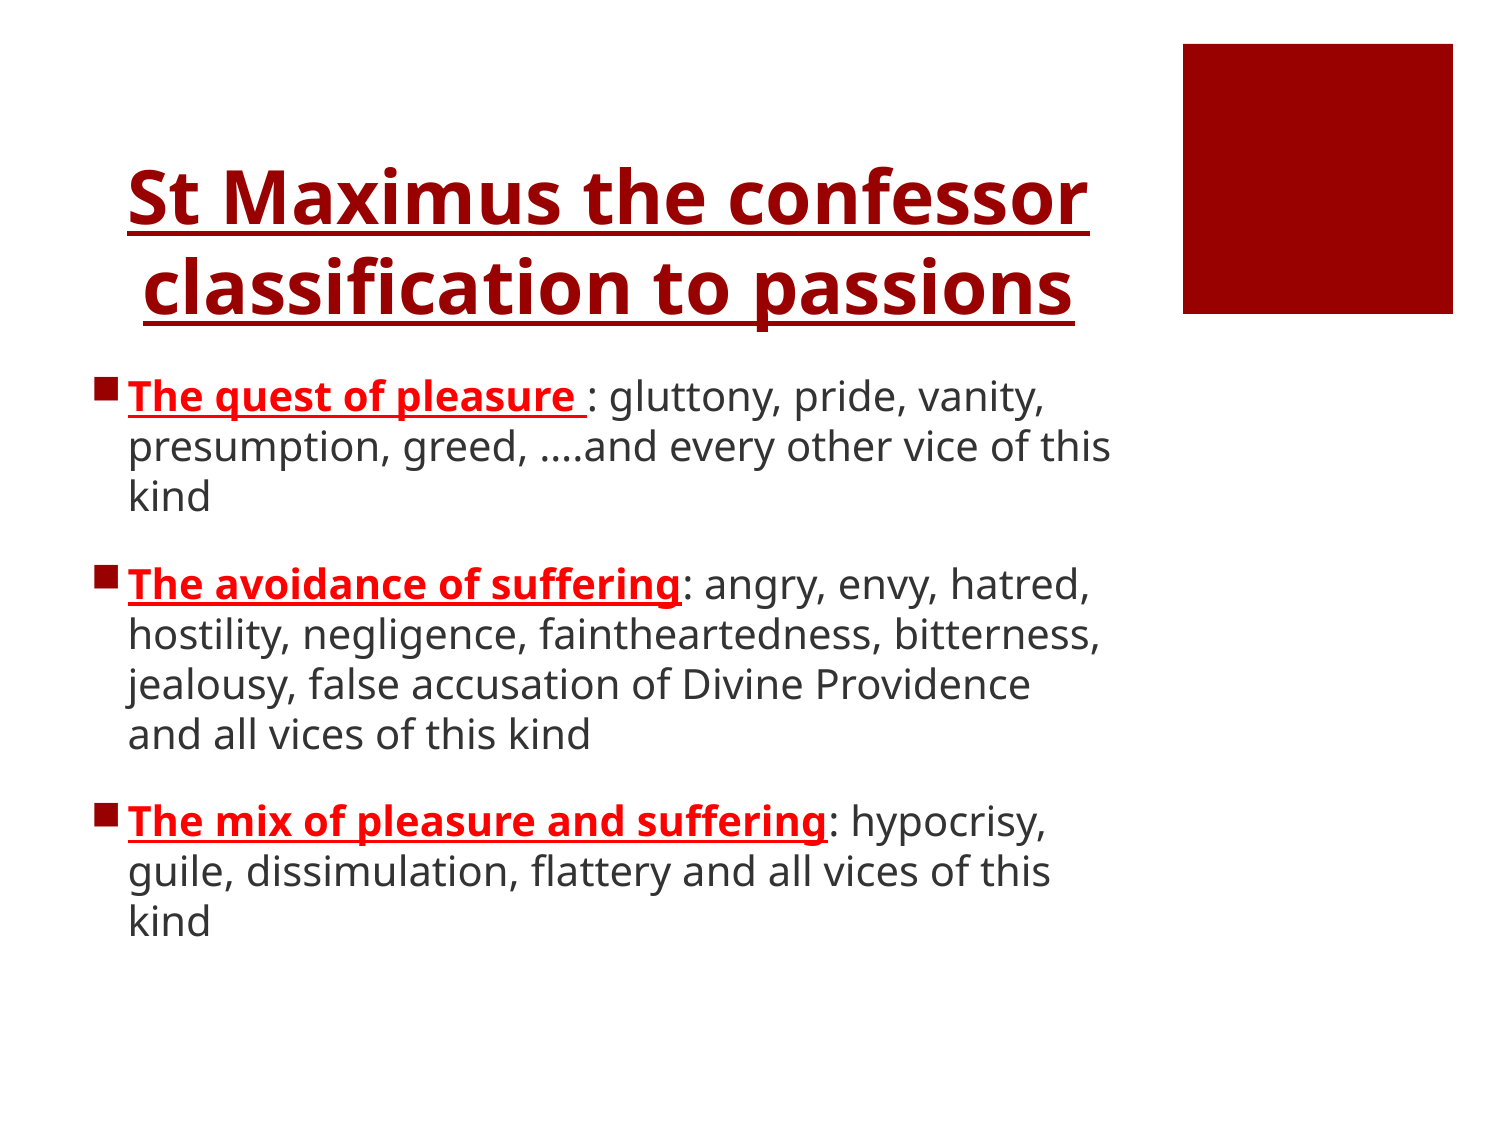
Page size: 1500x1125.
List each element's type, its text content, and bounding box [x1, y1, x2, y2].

title St Maximus the confessor classification to passions [75, 149, 1143, 338]
list The quest of pleasure : gluttony, pride, vanity, presumption, greed, ….and every other vice of this kind The avoidance of suffering: angry, envy, hatred, hostility, negligence, faintheartedness, bitterness, jealousy, false accusation of Divine Providence and all vices of this kind The mix of pleasure and suffering: hypocrisy, guile, dissimulation, flattery and all vices of this kind [75, 362, 1143, 1005]
